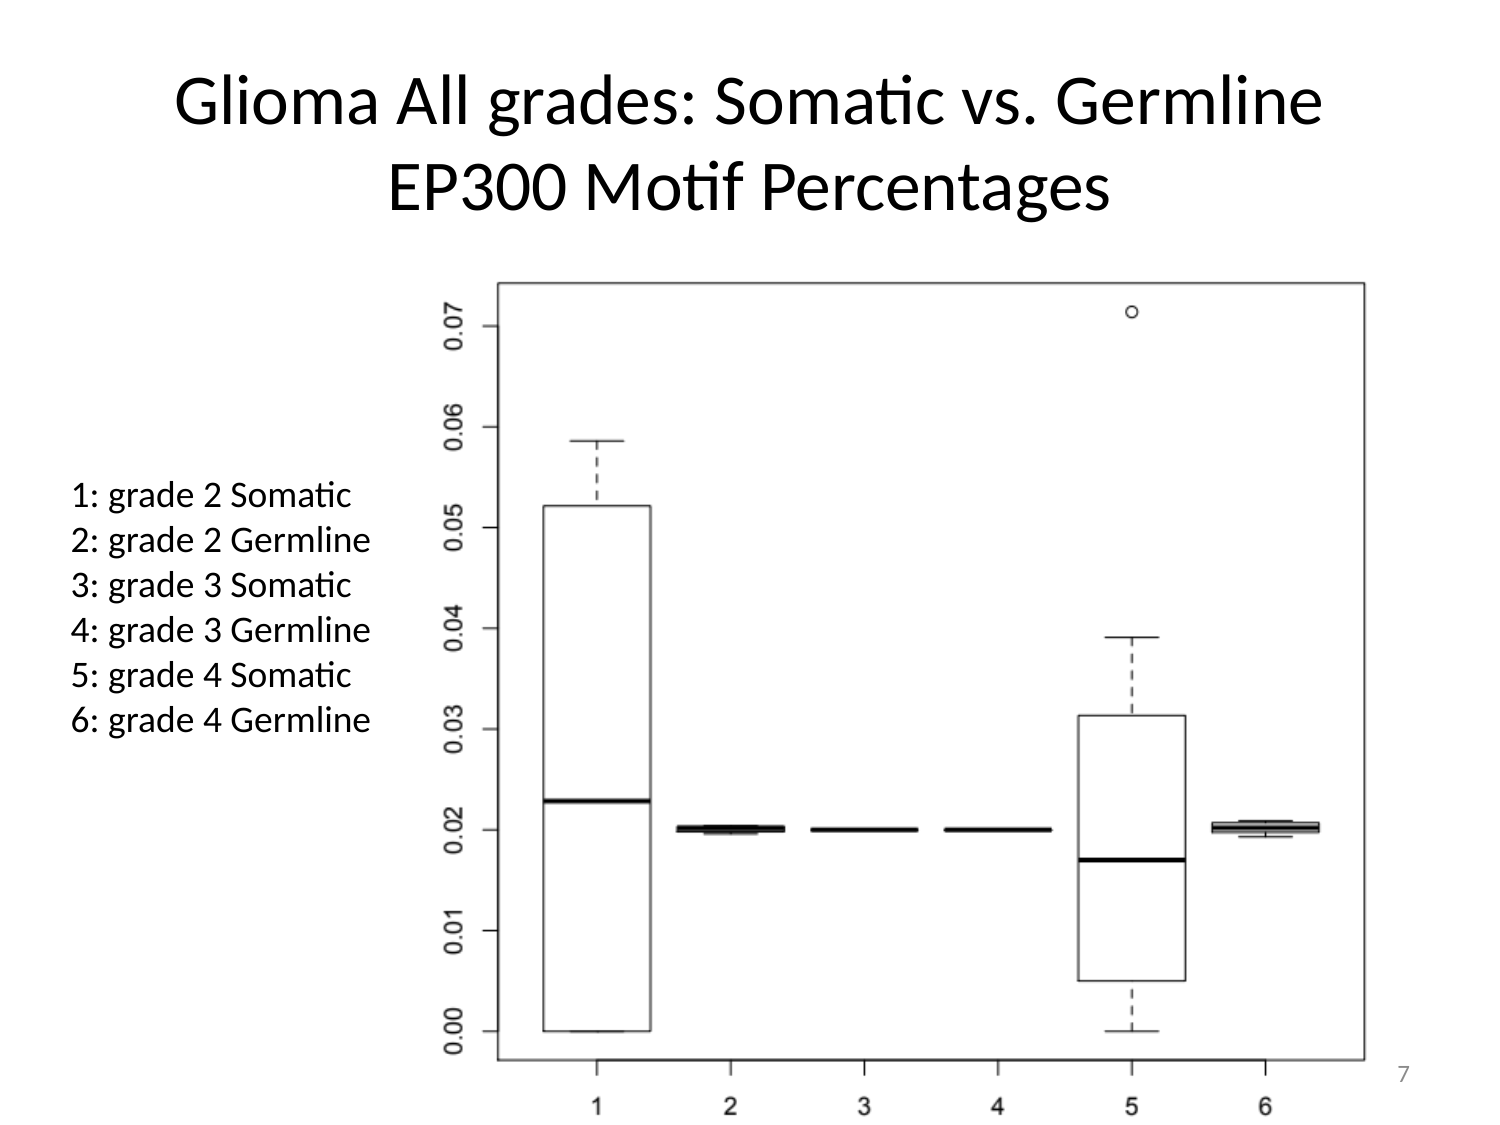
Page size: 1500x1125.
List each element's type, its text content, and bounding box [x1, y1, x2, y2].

title Glioma All grades: Somatic vs. Germline EP300 Motif Percentages [75, 45, 1425, 233]
text_box 1: grade 2 Somatic 2: grade 2 Germline 3: grade 3 Somatic 4: grade 3 Germline 5: grade 4 Somatic 6: grade 4 Germline [55, 462, 369, 747]
picture [374, 160, 1426, 1125]
